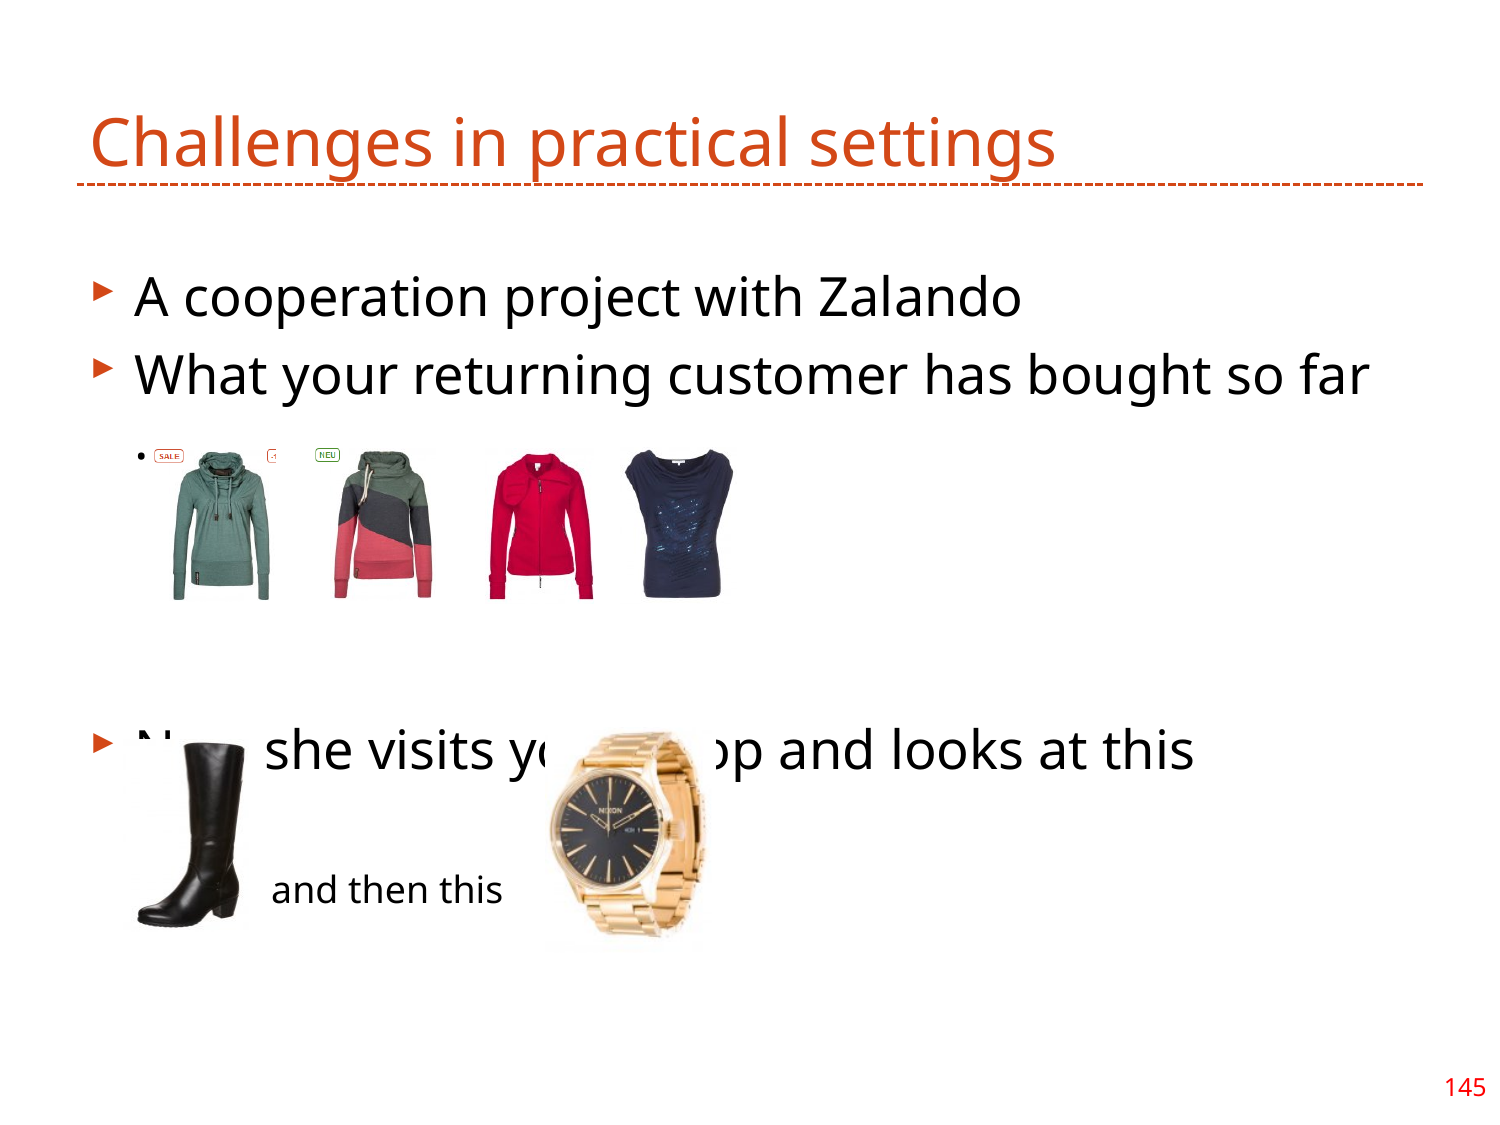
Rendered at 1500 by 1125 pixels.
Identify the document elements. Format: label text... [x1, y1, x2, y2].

picture [545, 727, 716, 953]
picture [123, 739, 249, 932]
title Challenges in practical settings [75, 24, 1425, 188]
list A cooperation project with Zalando What your returning customer has bought so far … Now she visits your shop and looks at this and then this [75, 255, 1425, 1066]
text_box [147, 444, 742, 604]
